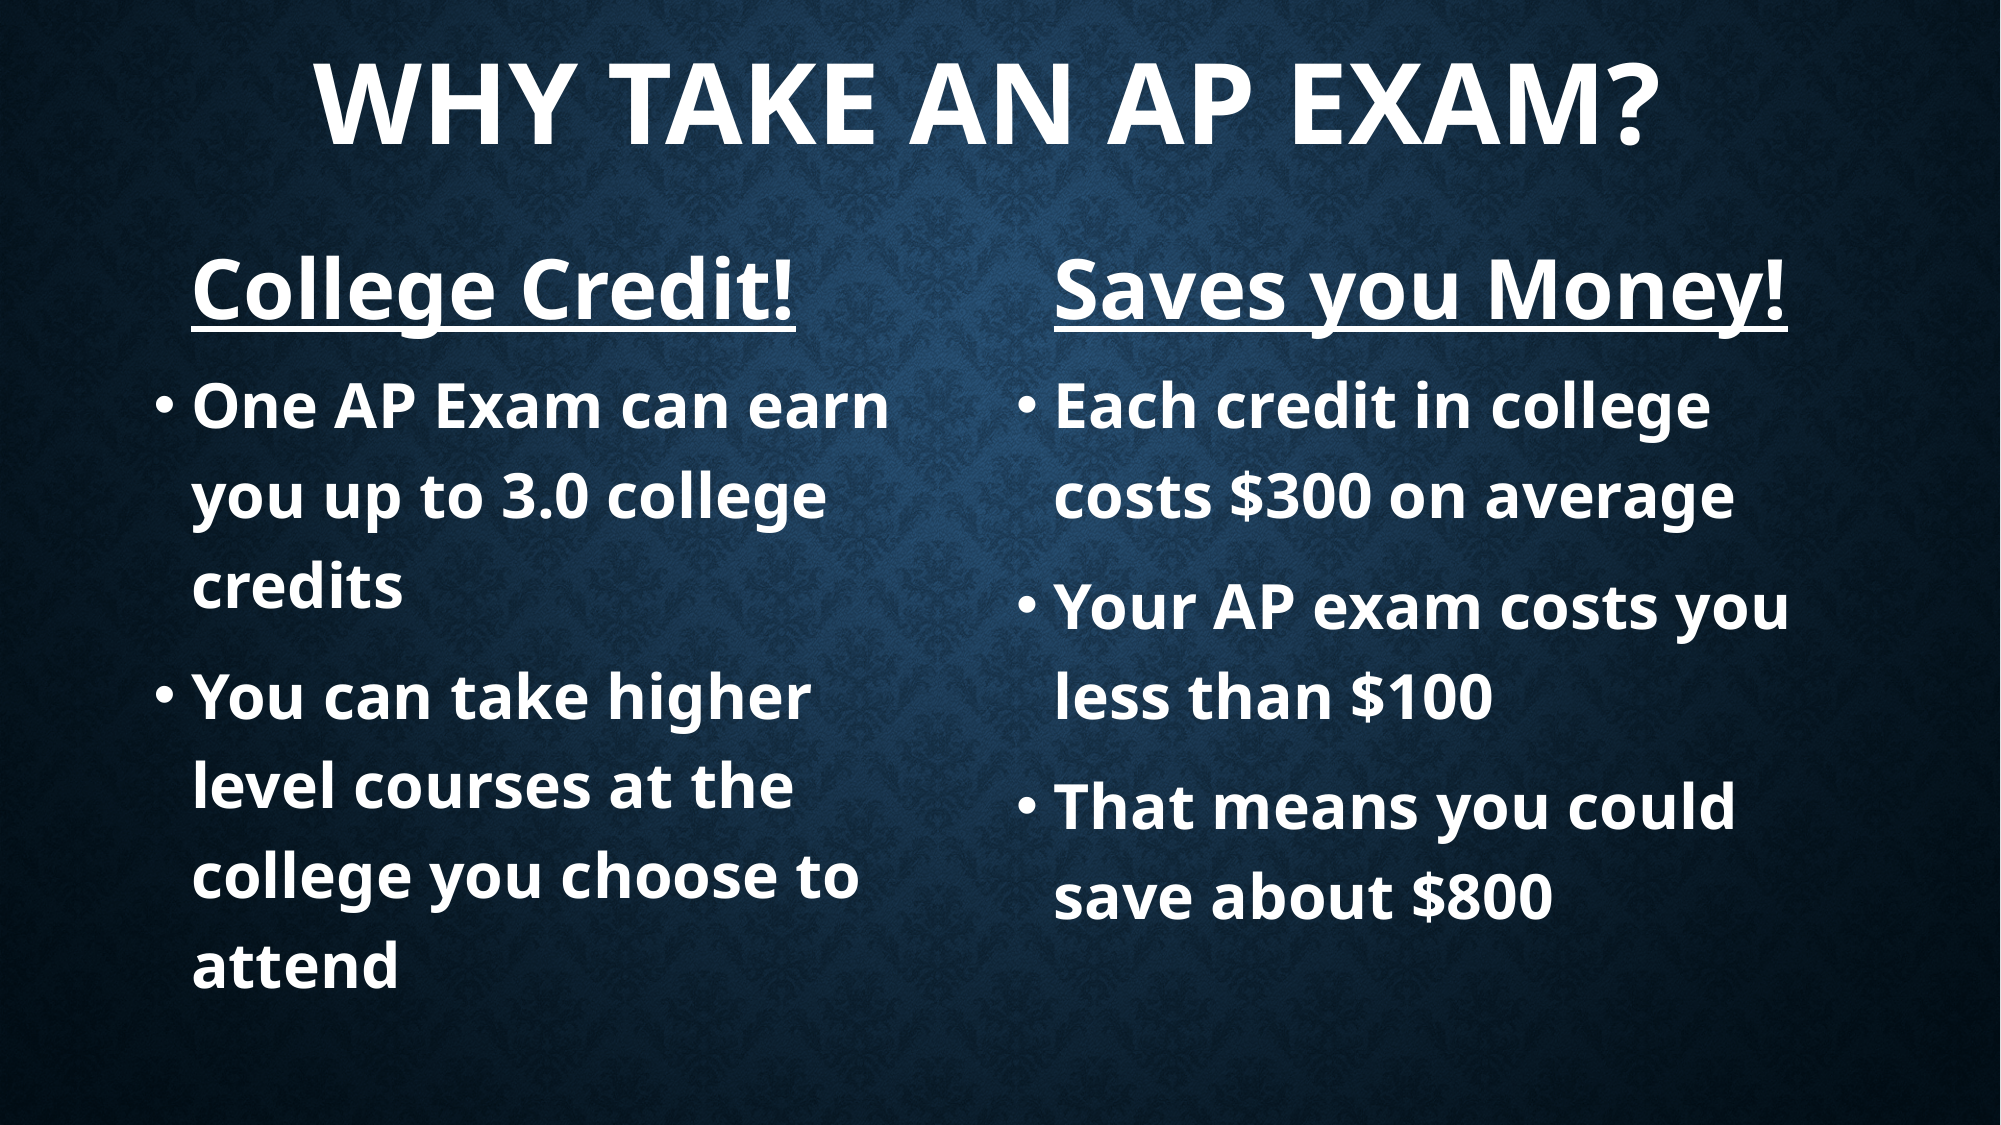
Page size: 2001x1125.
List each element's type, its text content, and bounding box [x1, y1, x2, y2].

list College Credit! [175, 168, 977, 343]
list Saves you Money! [1038, 168, 1837, 343]
list Each credit in college costs $300 on average Your AP exam costs you less than $100 That means you could save about $800 [1001, 343, 1837, 1125]
title Why take an AP exam? [138, 0, 1837, 218]
list One AP Exam can earn you up to 3.0 college credits You can take higher level courses at the college you choose to attend [138, 343, 977, 1125]
